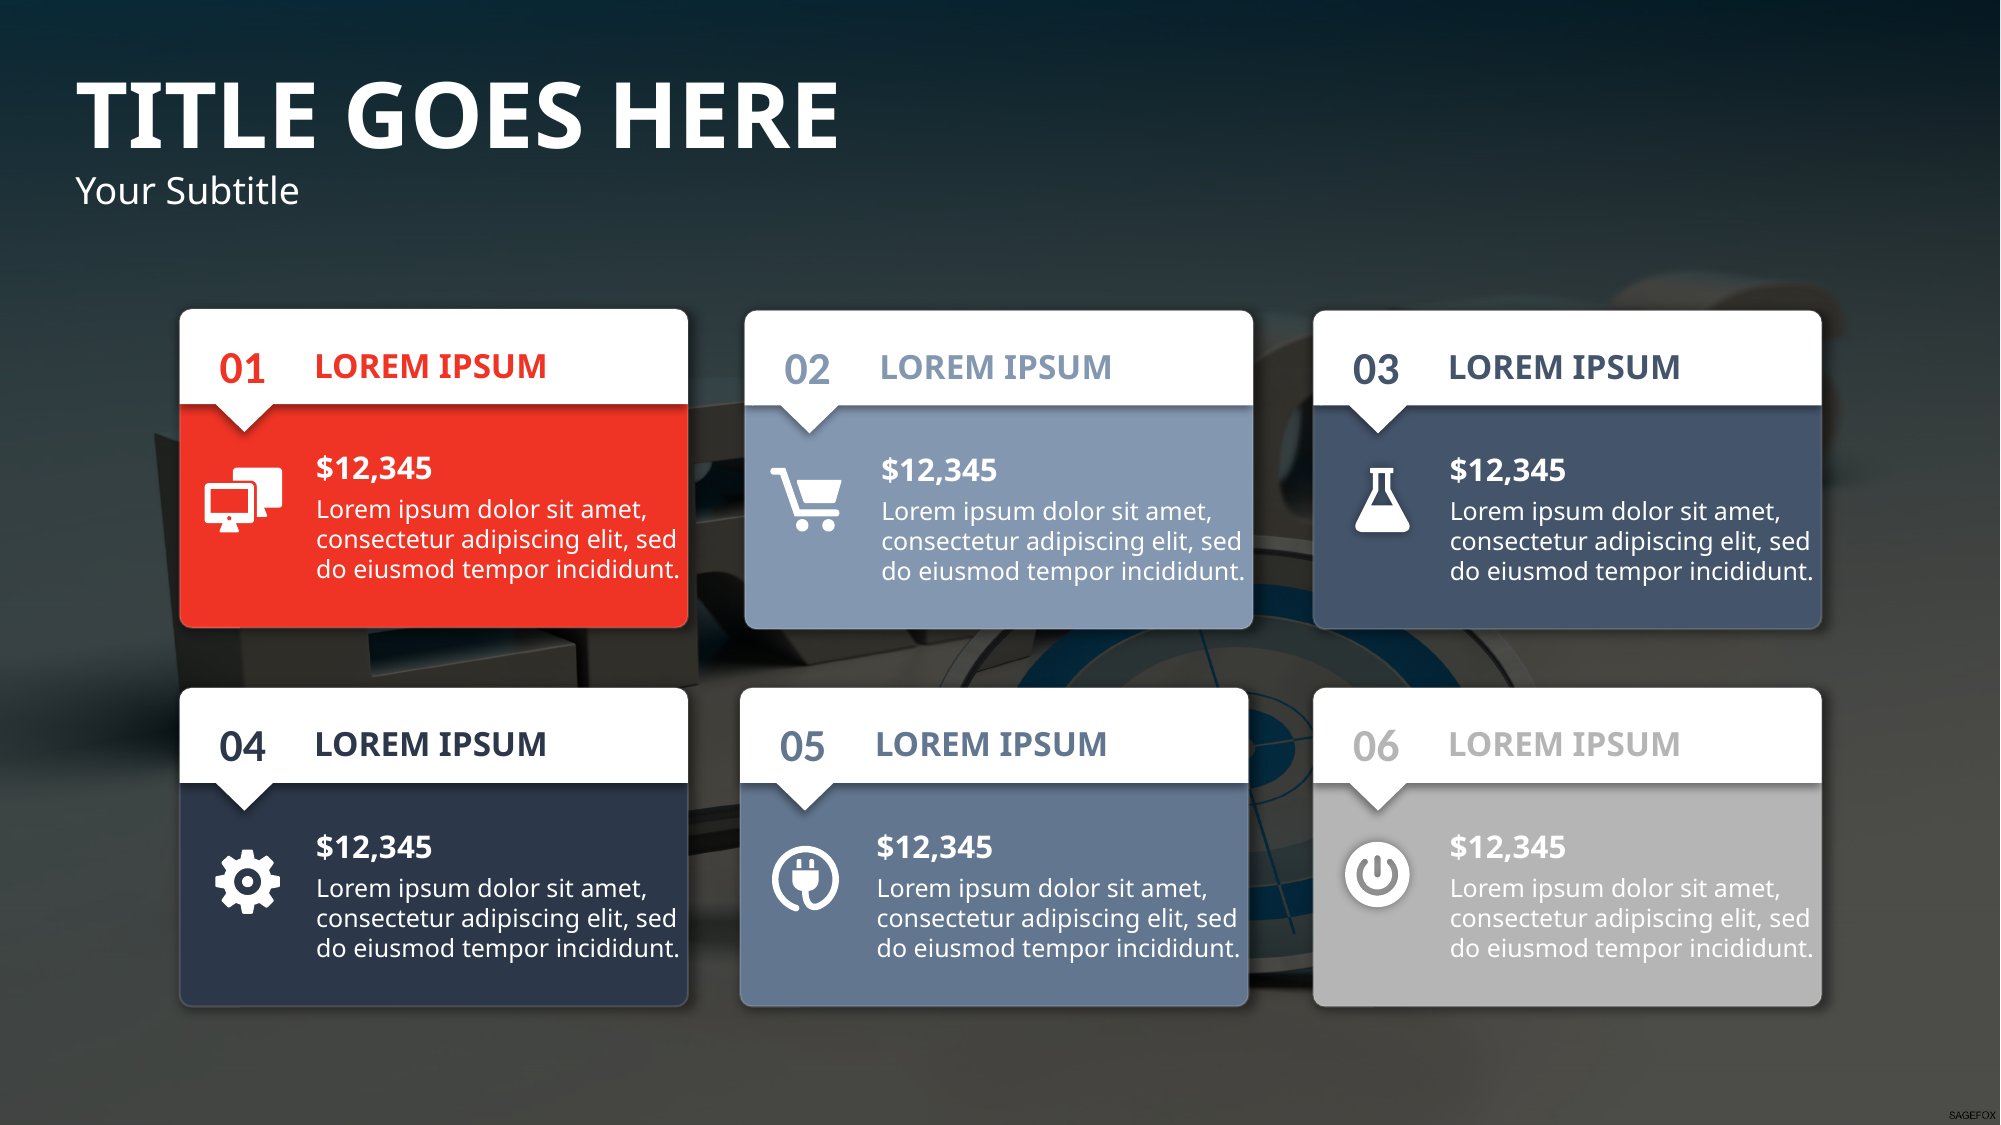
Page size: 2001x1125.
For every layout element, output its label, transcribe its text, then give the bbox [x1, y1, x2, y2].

text_box [178, 792, 689, 1008]
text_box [1313, 687, 1822, 811]
text_box [1355, 467, 1410, 533]
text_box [179, 309, 688, 432]
text_box $12,345 Lorem ipsum dolor sit amet, consectetur adipiscing elit, sed do eiusmod tempor incididunt. [1435, 442, 1831, 593]
text_box [739, 791, 1250, 1008]
text_box $12,345 Lorem ipsum dolor sit amet, consectetur adipiscing elit, sed do eiusmod tempor incididunt. [301, 819, 698, 970]
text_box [771, 845, 839, 912]
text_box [1313, 310, 1822, 434]
text_box $12,345 Lorem ipsum dolor sit amet, consectetur adipiscing elit, sed do eiusmod tempor incididunt. [866, 442, 1263, 593]
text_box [744, 310, 1254, 434]
text_box $12,345 Lorem ipsum dolor sit amet, consectetur adipiscing elit, sed do eiusmod tempor incididunt. [1435, 819, 1831, 970]
text_box [1312, 413, 1823, 631]
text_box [740, 687, 1249, 811]
text_box $12,345 Lorem ipsum dolor sit amet, consectetur adipiscing elit, sed do eiusmod tempor incididunt. [301, 441, 698, 592]
picture [0, 0, 2001, 1125]
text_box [204, 467, 283, 533]
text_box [179, 687, 688, 811]
text_box [1345, 841, 1410, 908]
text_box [770, 467, 842, 532]
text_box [215, 849, 280, 914]
text_box [743, 412, 1255, 631]
text_box TITLE GOES HERE Your Subtitle [60, 49, 1036, 220]
text_box [178, 413, 689, 629]
text_box [1312, 792, 1823, 1008]
text_box $12,345 Lorem ipsum dolor sit amet, consectetur adipiscing elit, sed do eiusmod tempor incididunt. [861, 819, 1258, 970]
